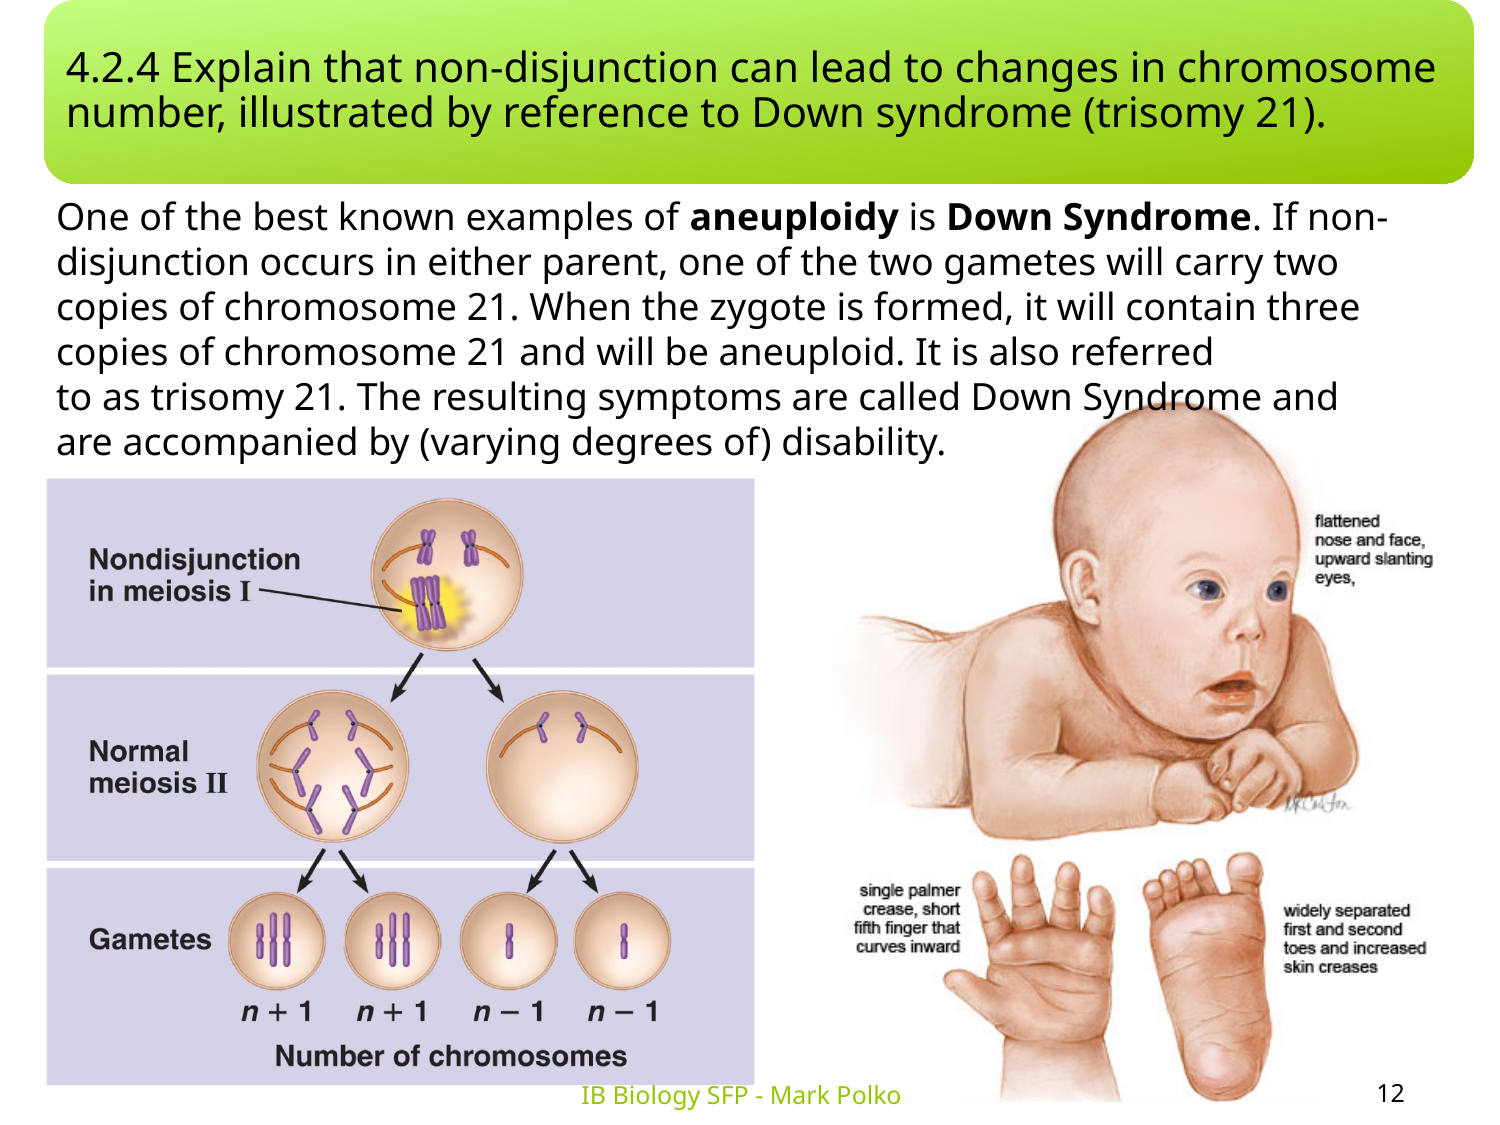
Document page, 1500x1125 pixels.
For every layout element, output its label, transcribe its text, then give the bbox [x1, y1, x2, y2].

picture [832, 385, 1447, 1102]
slide_number 12 [1281, 1064, 1500, 1125]
text_box One of the best known examples of aneuploidy is Down Syndrome. If non-disjunction occurs in either parent, one of the two gametes will carry two copies of chromosome 21. When the zygote is formed, it will contain three copies of chromosome 21 and will be aneuploid. It is also referred to as trisomy 21. The resulting symptoms are called Down Syndrome and are accompanied by (varying degrees of) disability. [41, 189, 1412, 471]
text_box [44, 0, 1474, 184]
footer IB Biology SFP - Mark Polko [454, 1065, 1030, 1125]
picture [41, 472, 760, 1086]
